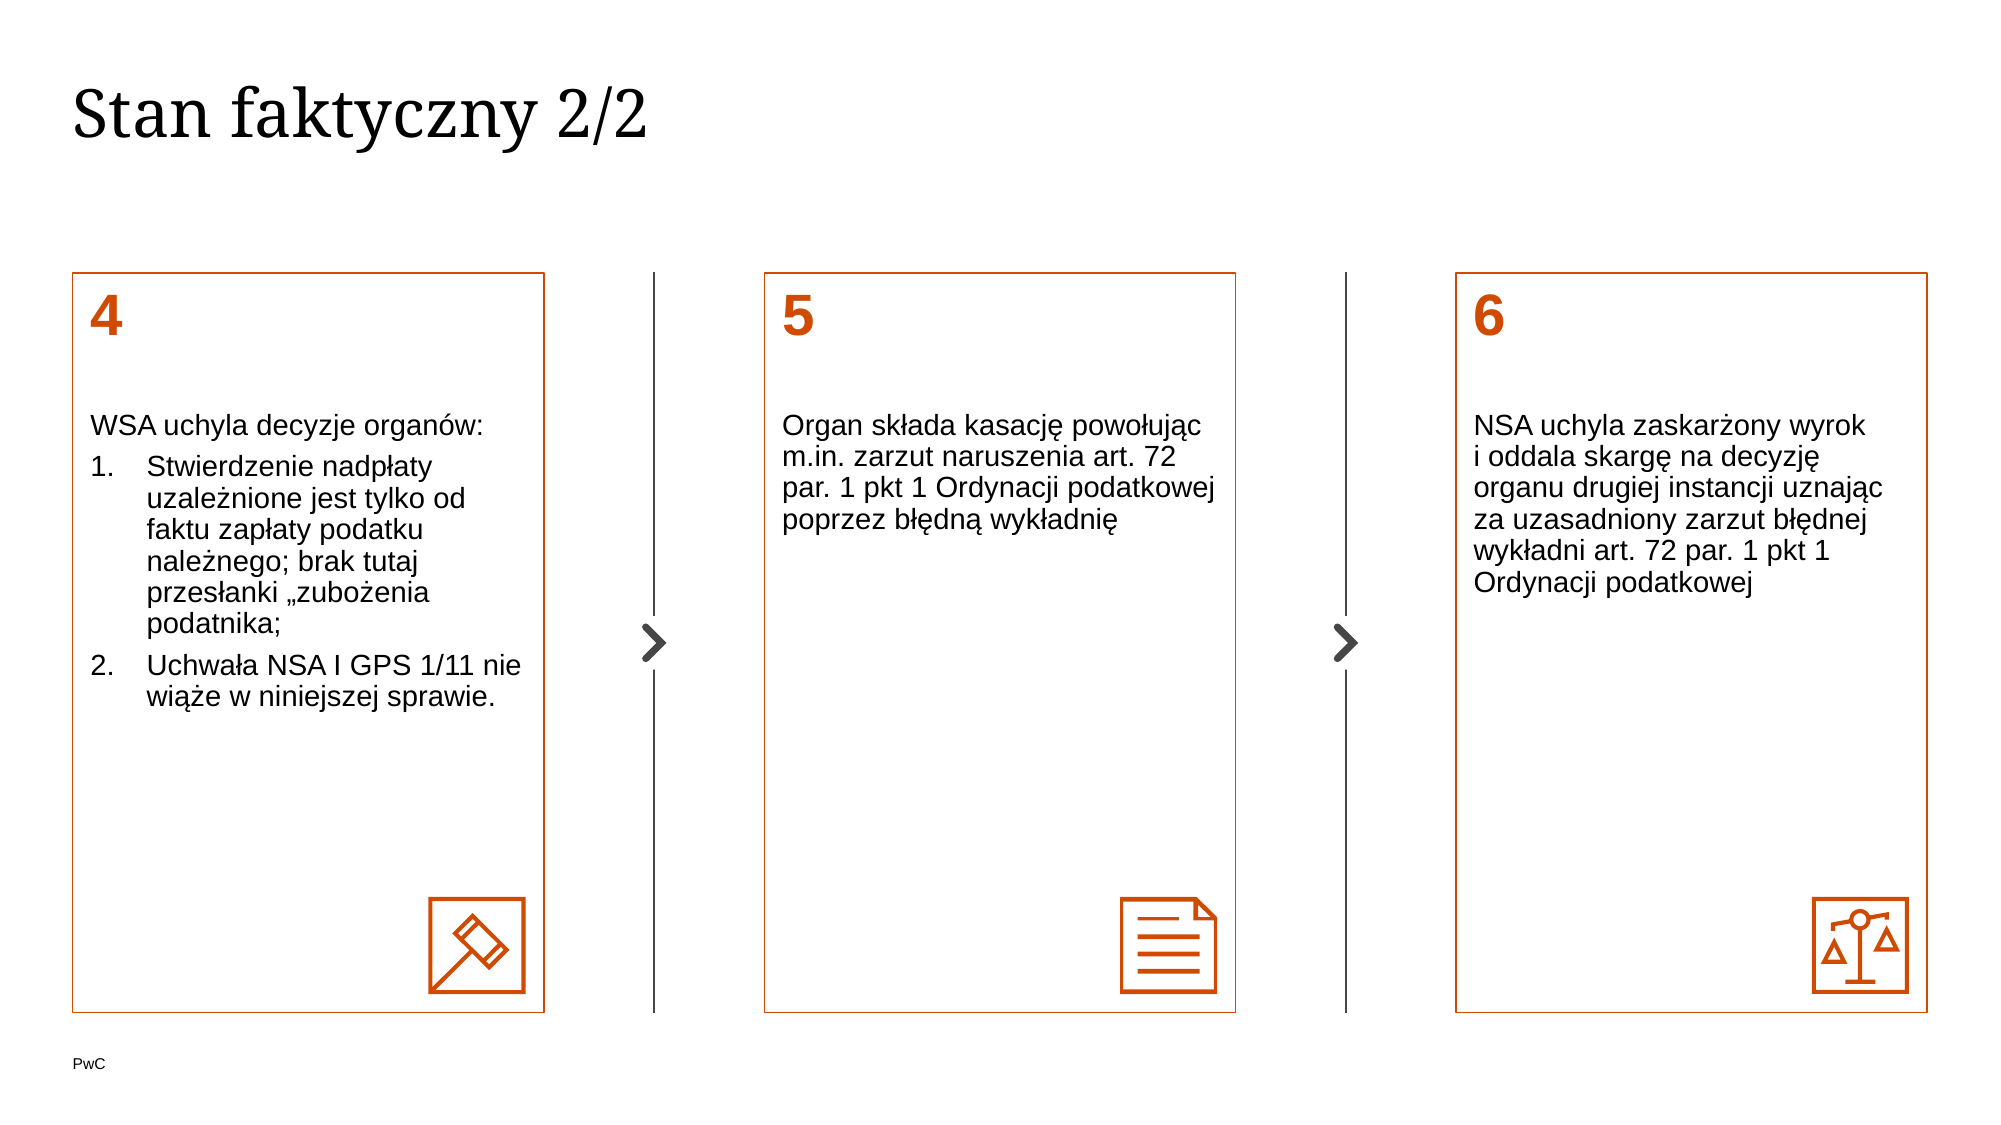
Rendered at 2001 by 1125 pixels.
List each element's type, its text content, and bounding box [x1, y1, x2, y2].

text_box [1330, 272, 1361, 1013]
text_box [1119, 896, 1218, 995]
text_box 5 Organ składa kasację powołując m.in. zarzut naruszenia art. 72 par. 1 pkt 1 Ordynacji podatkowej poprzez błędną wykładnię [763, 272, 1237, 1013]
text_box [428, 896, 526, 995]
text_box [639, 272, 670, 1013]
text_box [1811, 896, 1909, 994]
title Stan faktyczny 2/2 [72, 70, 1928, 152]
text_box 6 NSA uchyla zaskarżony wyrok i oddala skargę na decyzję organu drugiej instancji uznając za uzasadniony zarzut błędnej wykładni art. 72 par. 1 pkt 1 Ordynacji podatkowej [1455, 272, 1928, 1013]
text_box 4 WSA uchyla decyzje organów: Stwierdzenie nadpłaty uzależnione jest tylko od faktu zapłaty podatku należnego; brak tutaj przesłanki „zubożenia podatnika; Uchwała NSA I GPS 1/11 nie wiąże w niniejszej sprawie. [72, 272, 545, 1013]
